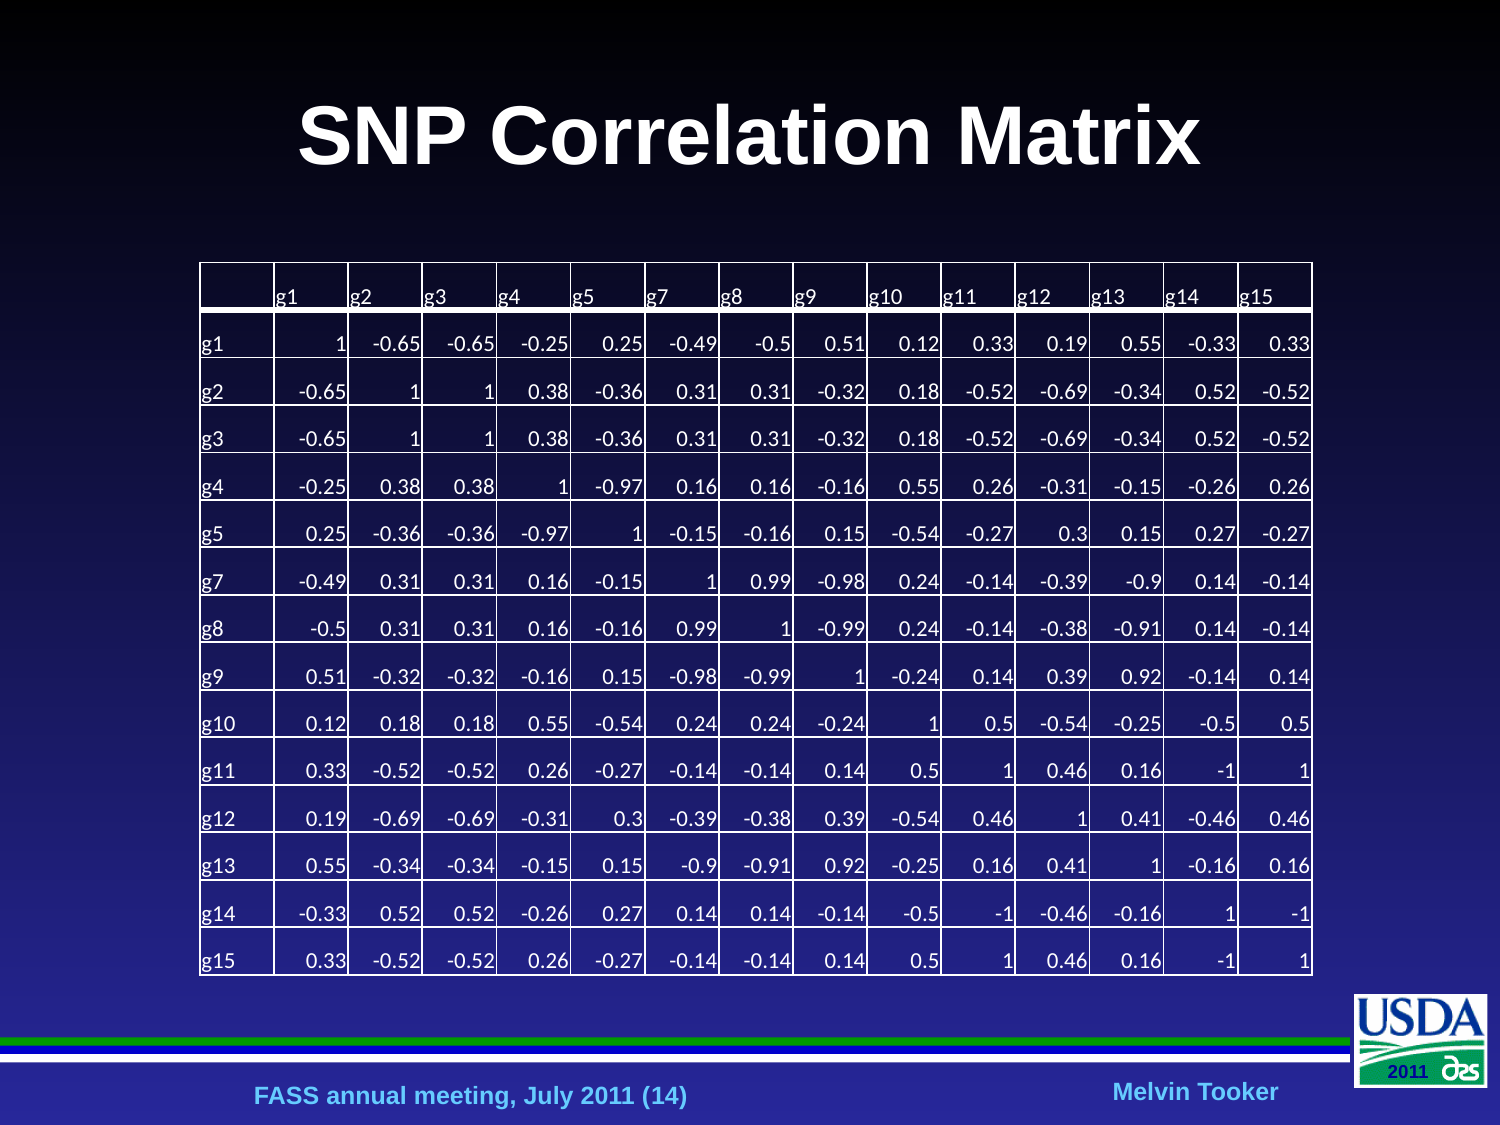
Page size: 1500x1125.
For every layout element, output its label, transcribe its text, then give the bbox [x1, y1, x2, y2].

table_cell g14 [201, 881, 273, 926]
table_cell -0.15 [497, 833, 570, 879]
table_cell 0.25 [571, 313, 644, 357]
table_cell 0.33 [275, 928, 347, 974]
table_cell 0.16 [497, 548, 570, 594]
table_cell 1 [1239, 738, 1311, 784]
table_cell 0.15 [571, 833, 644, 879]
table_cell -0.5 [720, 313, 792, 357]
table_cell 0.52 [349, 881, 421, 926]
table_cell g8 [201, 596, 273, 641]
table_cell -0.99 [720, 643, 792, 689]
table_cell 0.24 [868, 596, 940, 641]
table_cell -0.52 [423, 928, 496, 974]
table_cell -0.14 [720, 928, 792, 974]
table_cell 0.31 [646, 406, 718, 452]
table_cell -0.16 [497, 643, 570, 689]
table_cell -0.34 [349, 833, 421, 879]
table_cell -0.14 [1164, 643, 1237, 689]
table_header g9 [794, 263, 866, 307]
table_cell -0.65 [423, 313, 496, 357]
table_cell -0.5 [868, 881, 940, 926]
table_header g2 [349, 263, 421, 307]
table_cell 0.55 [1090, 313, 1163, 357]
table_cell 0.51 [794, 313, 866, 357]
table_cell 0.33 [275, 738, 347, 784]
table_cell 0.55 [868, 453, 940, 499]
table_cell g1 [201, 313, 273, 357]
table_cell 0.5 [942, 691, 1014, 736]
table_cell -0.54 [868, 501, 940, 546]
table_cell 0.14 [646, 881, 718, 926]
table_cell 1 [275, 313, 347, 357]
table_cell -0.65 [275, 358, 347, 404]
table_cell 0.31 [423, 548, 496, 594]
table_cell 1 [794, 643, 866, 689]
table_cell 1 [1090, 833, 1163, 879]
table_cell g12 [201, 786, 273, 831]
table_cell -0.27 [571, 928, 644, 974]
table_cell -0.16 [1164, 833, 1237, 879]
table_cell 1 [1239, 928, 1311, 974]
table_header g15 [1239, 263, 1311, 307]
table_cell 0.33 [942, 313, 1014, 357]
table_header g7 [646, 263, 718, 307]
table_cell 0.18 [423, 691, 496, 736]
table_cell 0.24 [646, 691, 718, 736]
table_cell g10 [201, 691, 273, 736]
table_cell 0.26 [942, 453, 1014, 499]
table_cell 1 [349, 358, 421, 404]
table_cell 1 [423, 358, 496, 404]
table_cell 0.15 [794, 501, 866, 546]
table_header [201, 263, 273, 307]
table_cell 0.16 [497, 596, 570, 641]
table_cell g2 [201, 358, 273, 404]
table_cell -0.34 [1090, 358, 1163, 404]
table_cell -0.97 [497, 501, 570, 546]
table_cell -0.27 [942, 501, 1014, 546]
table_cell -0.32 [349, 643, 421, 689]
table_cell 0.14 [794, 738, 866, 784]
table_cell 0.25 [275, 501, 347, 546]
table_cell -0.33 [1164, 313, 1237, 357]
table_cell 1 [497, 453, 570, 499]
table_cell -0.32 [423, 643, 496, 689]
table_header g12 [1016, 263, 1089, 307]
table_cell 0.14 [794, 928, 866, 974]
table_header g11 [942, 263, 1014, 307]
table_header g4 [497, 263, 570, 307]
table_cell g15 [201, 928, 273, 974]
table_header g13 [1090, 263, 1163, 307]
table_cell -0.54 [571, 691, 644, 736]
table_cell 0.38 [349, 453, 421, 499]
table_cell 0.14 [1164, 596, 1237, 641]
table_cell 0.14 [1164, 548, 1237, 594]
table_cell -0.14 [942, 596, 1014, 641]
table_cell -0.9 [1090, 548, 1163, 594]
table_cell -0.52 [349, 738, 421, 784]
table_cell -0.25 [1090, 691, 1163, 736]
table_cell 0.18 [349, 691, 421, 736]
table_cell -0.14 [1239, 596, 1311, 641]
table_cell -0.36 [571, 406, 644, 452]
table_cell -0.39 [646, 786, 718, 831]
table_cell 0.27 [1164, 501, 1237, 546]
table_cell 0.12 [868, 313, 940, 357]
table_cell 0.41 [1016, 833, 1089, 879]
table_cell 0.14 [1239, 643, 1311, 689]
table_cell 0.46 [1016, 928, 1089, 974]
table_cell -0.16 [1090, 881, 1163, 926]
table_cell -0.16 [571, 596, 644, 641]
table_cell 0.3 [1016, 501, 1089, 546]
table_cell 0.31 [349, 548, 421, 594]
table_cell 0.46 [1016, 738, 1089, 784]
table_cell -0.15 [1090, 453, 1163, 499]
table_cell 0.31 [423, 596, 496, 641]
table_cell 0.31 [646, 358, 718, 404]
table_cell 0.55 [275, 833, 347, 879]
table_cell 0.52 [1164, 358, 1237, 404]
table_cell 1 [1164, 881, 1237, 926]
table_cell 0.16 [646, 453, 718, 499]
table_cell -0.33 [275, 881, 347, 926]
table_cell 0.99 [720, 548, 792, 594]
table_cell 0.39 [794, 786, 866, 831]
table_cell -0.26 [497, 881, 570, 926]
table_cell g4 [201, 453, 273, 499]
table_cell 0.31 [720, 406, 792, 452]
table_cell -0.91 [720, 833, 792, 879]
table_cell -0.16 [720, 501, 792, 546]
table_cell -1 [1164, 738, 1237, 784]
table_header g10 [868, 263, 940, 307]
table_cell -0.99 [794, 596, 866, 641]
table_cell 0.3 [571, 786, 644, 831]
table_cell 0.39 [1016, 643, 1089, 689]
table_cell -0.31 [1016, 453, 1089, 499]
table_cell -0.15 [571, 548, 644, 594]
table_cell -0.69 [1016, 406, 1089, 452]
table_cell -0.14 [942, 548, 1014, 594]
table_cell 0.16 [942, 833, 1014, 879]
table_cell 0.26 [1239, 453, 1311, 499]
table_cell -0.69 [423, 786, 496, 831]
table_cell g5 [201, 501, 273, 546]
table_cell 0.14 [720, 881, 792, 926]
table_cell -0.14 [646, 738, 718, 784]
table_cell -0.54 [1016, 691, 1089, 736]
table_cell 1 [942, 928, 1014, 974]
table_cell -0.98 [646, 643, 718, 689]
table_cell 0.38 [423, 453, 496, 499]
table_cell -0.26 [1164, 453, 1237, 499]
table_cell -0.15 [646, 501, 718, 546]
table_cell 0.15 [571, 643, 644, 689]
table_cell 0.19 [275, 786, 347, 831]
table_cell -0.32 [794, 358, 866, 404]
table_cell 0.16 [720, 453, 792, 499]
table_cell -0.52 [1239, 358, 1311, 404]
table_cell 0.33 [1239, 313, 1311, 357]
table_cell 0.55 [497, 691, 570, 736]
table_cell -0.16 [794, 453, 866, 499]
table_cell 1 [1016, 786, 1089, 831]
table_cell -0.34 [1090, 406, 1163, 452]
table_cell 0.5 [868, 738, 940, 784]
table_cell 0.18 [868, 406, 940, 452]
table_cell -0.97 [571, 453, 644, 499]
picture [1354, 994, 1488, 1088]
table_cell 0.16 [1090, 738, 1163, 784]
table_cell 0.46 [1239, 786, 1311, 831]
table_cell 0.16 [1239, 833, 1311, 879]
table_cell -0.39 [1016, 548, 1089, 594]
table_cell 0.15 [1090, 501, 1163, 546]
table_cell -0.65 [349, 313, 421, 357]
table_cell -0.24 [794, 691, 866, 736]
table_cell 1 [423, 406, 496, 452]
table_cell -0.5 [275, 596, 347, 641]
table_cell -0.14 [646, 928, 718, 974]
table_cell -0.52 [349, 928, 421, 974]
table_cell 0.41 [1090, 786, 1163, 831]
table_cell 1 [571, 501, 644, 546]
table_cell g7 [201, 548, 273, 594]
table_cell 0.14 [942, 643, 1014, 689]
table_cell -0.54 [868, 786, 940, 831]
table_cell 0.92 [794, 833, 866, 879]
table_cell -0.32 [794, 406, 866, 452]
table_cell -0.52 [942, 406, 1014, 452]
table_cell 0.31 [349, 596, 421, 641]
table_header g8 [720, 263, 792, 307]
table_cell 0.24 [720, 691, 792, 736]
table_cell 0.26 [497, 928, 570, 974]
table_cell -0.31 [497, 786, 570, 831]
table_header g14 [1164, 263, 1237, 307]
table_cell 1 [942, 738, 1014, 784]
table_cell -0.34 [423, 833, 496, 879]
table_cell 0.51 [275, 643, 347, 689]
table_cell -0.69 [349, 786, 421, 831]
table_cell 0.5 [1239, 691, 1311, 736]
table_cell -0.36 [571, 358, 644, 404]
table_cell -0.52 [942, 358, 1014, 404]
table_cell -0.91 [1090, 596, 1163, 641]
table_cell 0.16 [1090, 928, 1163, 974]
table_cell 0.38 [497, 358, 570, 404]
table_cell -0.49 [275, 548, 347, 594]
table_cell g13 [201, 833, 273, 879]
table_cell 0.18 [868, 358, 940, 404]
table_header g3 [423, 263, 496, 307]
table_cell 0.27 [571, 881, 644, 926]
table_cell 0.5 [868, 928, 940, 974]
table_cell -0.46 [1164, 786, 1237, 831]
table_cell -0.46 [1016, 881, 1089, 926]
table_cell -0.24 [868, 643, 940, 689]
table_cell -0.25 [868, 833, 940, 879]
table_cell -0.25 [275, 453, 347, 499]
table_cell -0.25 [497, 313, 570, 357]
table_cell -0.27 [571, 738, 644, 784]
table_cell 0.52 [423, 881, 496, 926]
table_cell 1 [646, 548, 718, 594]
table_cell 0.99 [646, 596, 718, 641]
table_cell -1 [1239, 881, 1311, 926]
table_cell -0.5 [1164, 691, 1237, 736]
table_cell 0.24 [868, 548, 940, 594]
table_cell 1 [720, 596, 792, 641]
table_cell 0.52 [1164, 406, 1237, 452]
table_cell -0.49 [646, 313, 718, 357]
title SNP Correlation Matrix [37, 37, 1463, 226]
table_cell 0.31 [720, 358, 792, 404]
table_cell -0.27 [1239, 501, 1311, 546]
table_cell -0.36 [423, 501, 496, 546]
table_cell -1 [942, 881, 1014, 926]
table_cell -1 [1164, 928, 1237, 974]
table_cell -0.14 [720, 738, 792, 784]
table_cell -0.36 [349, 501, 421, 546]
table_cell -0.69 [1016, 358, 1089, 404]
table_cell 0.12 [275, 691, 347, 736]
table_cell g11 [201, 738, 273, 784]
table_cell -0.14 [1239, 548, 1311, 594]
table_cell -0.52 [1239, 406, 1311, 452]
table_cell -0.9 [646, 833, 718, 879]
table_header g1 [275, 263, 347, 307]
table_cell 1 [349, 406, 421, 452]
table_cell 0.46 [942, 786, 1014, 831]
table_cell -0.98 [794, 548, 866, 594]
table_cell 0.19 [1016, 313, 1089, 357]
table_cell -0.38 [720, 786, 792, 831]
table_header g5 [571, 263, 644, 307]
table_cell g9 [201, 643, 273, 689]
table_cell -0.52 [423, 738, 496, 784]
table_cell -0.14 [794, 881, 866, 926]
table_cell 0.26 [497, 738, 570, 784]
table_cell 1 [868, 691, 940, 736]
table_cell g3 [201, 406, 273, 452]
table_cell 0.38 [497, 406, 570, 452]
table_cell 0.92 [1090, 643, 1163, 689]
table_cell -0.38 [1016, 596, 1089, 641]
table_cell -0.65 [275, 406, 347, 452]
